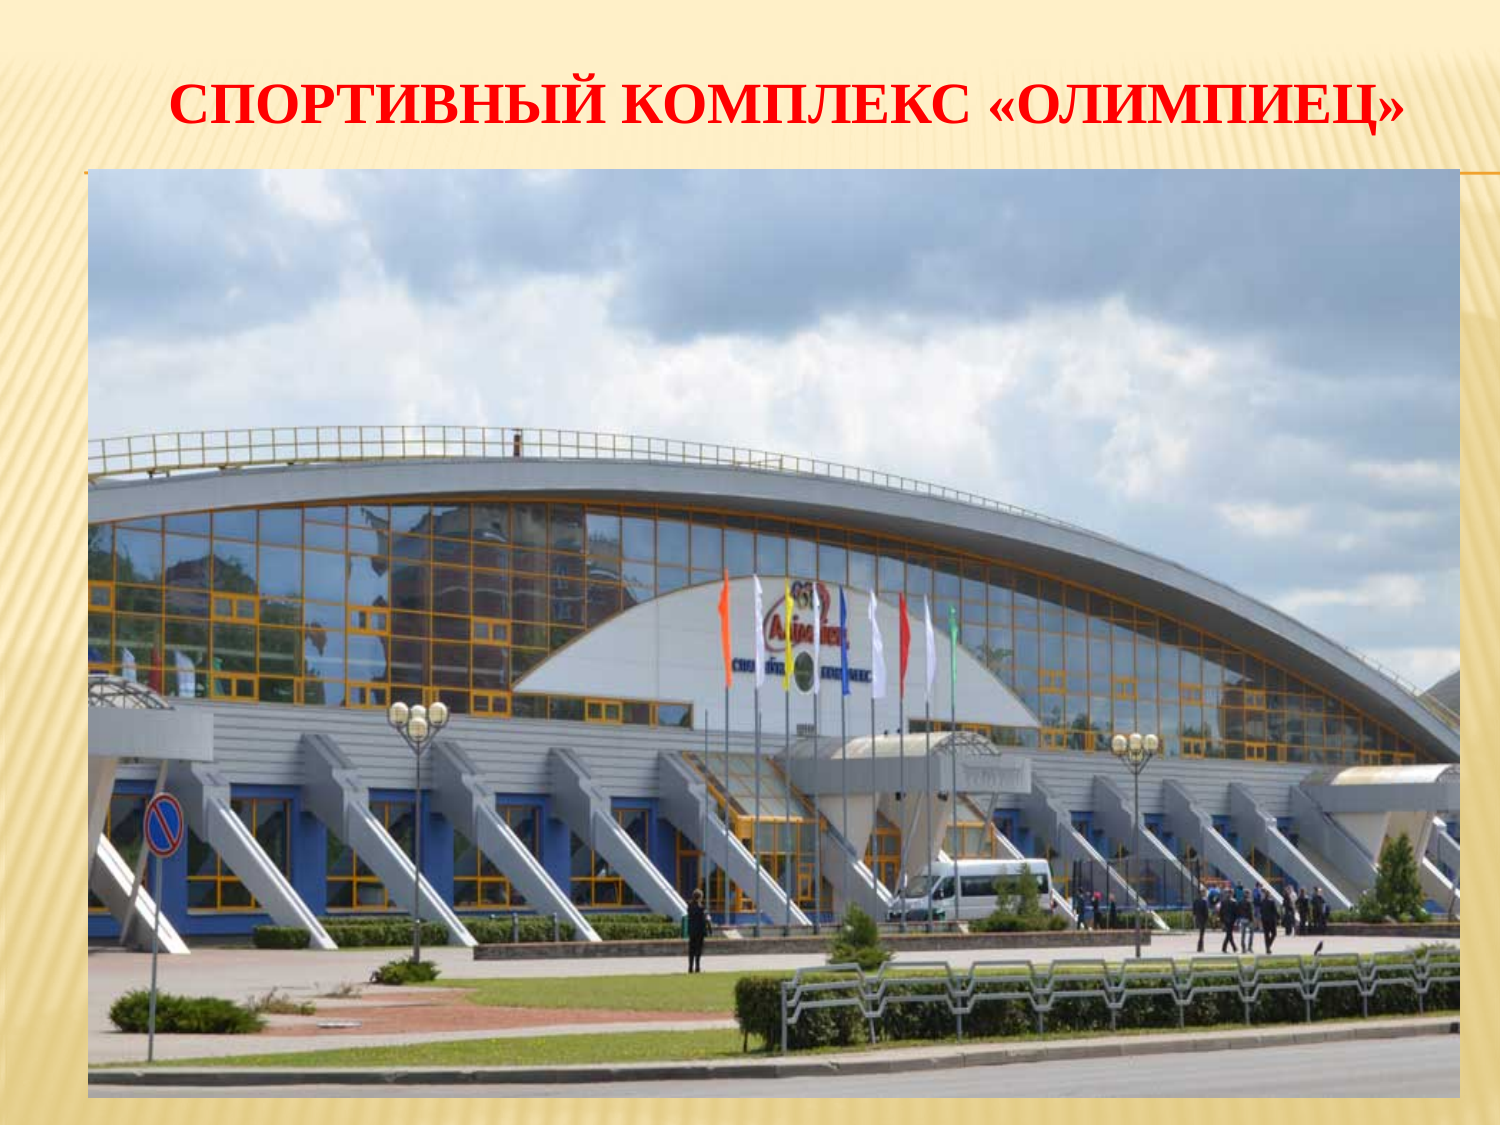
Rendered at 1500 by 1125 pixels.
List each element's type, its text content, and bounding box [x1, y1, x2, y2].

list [88, 168, 1460, 1099]
title Спортивный комплекс «Олимпиец» [75, 30, 1500, 169]
